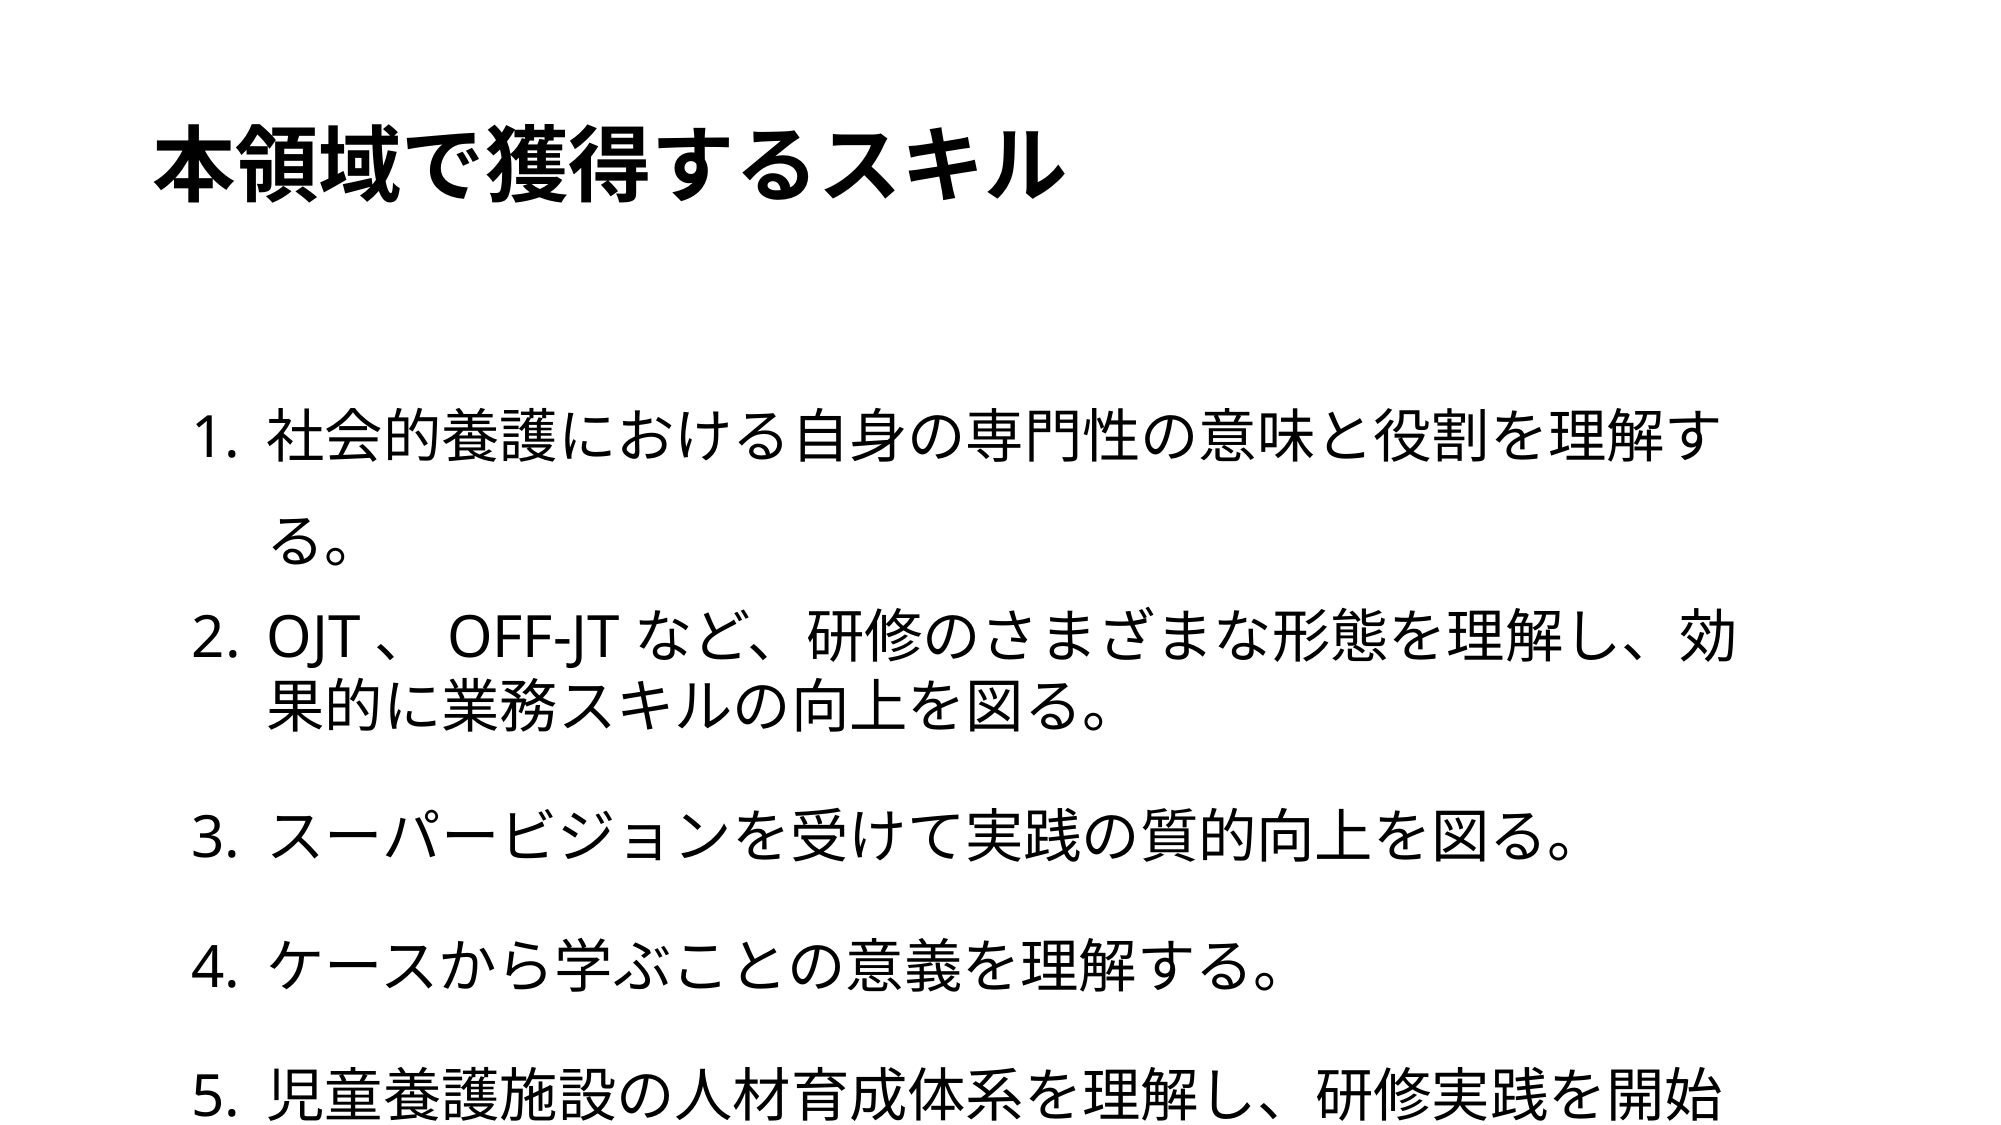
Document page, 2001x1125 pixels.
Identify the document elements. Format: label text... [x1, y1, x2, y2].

title 本領域で獲得するスキル [137, 59, 1863, 278]
text_box 社会的養護における自身の専門性の意味と役割を理解する。 OJT、OFF-JTなど、研修のさまざまな形態を理解し、効果的に業務スキルの向上を図る。 スーパービジョンを受けて実践の質的向上を図る。 ケースから学ぶことの意義を理解する。 児童養護施設の人材育成体系を理解し、研修実践を開始する。 [177, 356, 1776, 1125]
